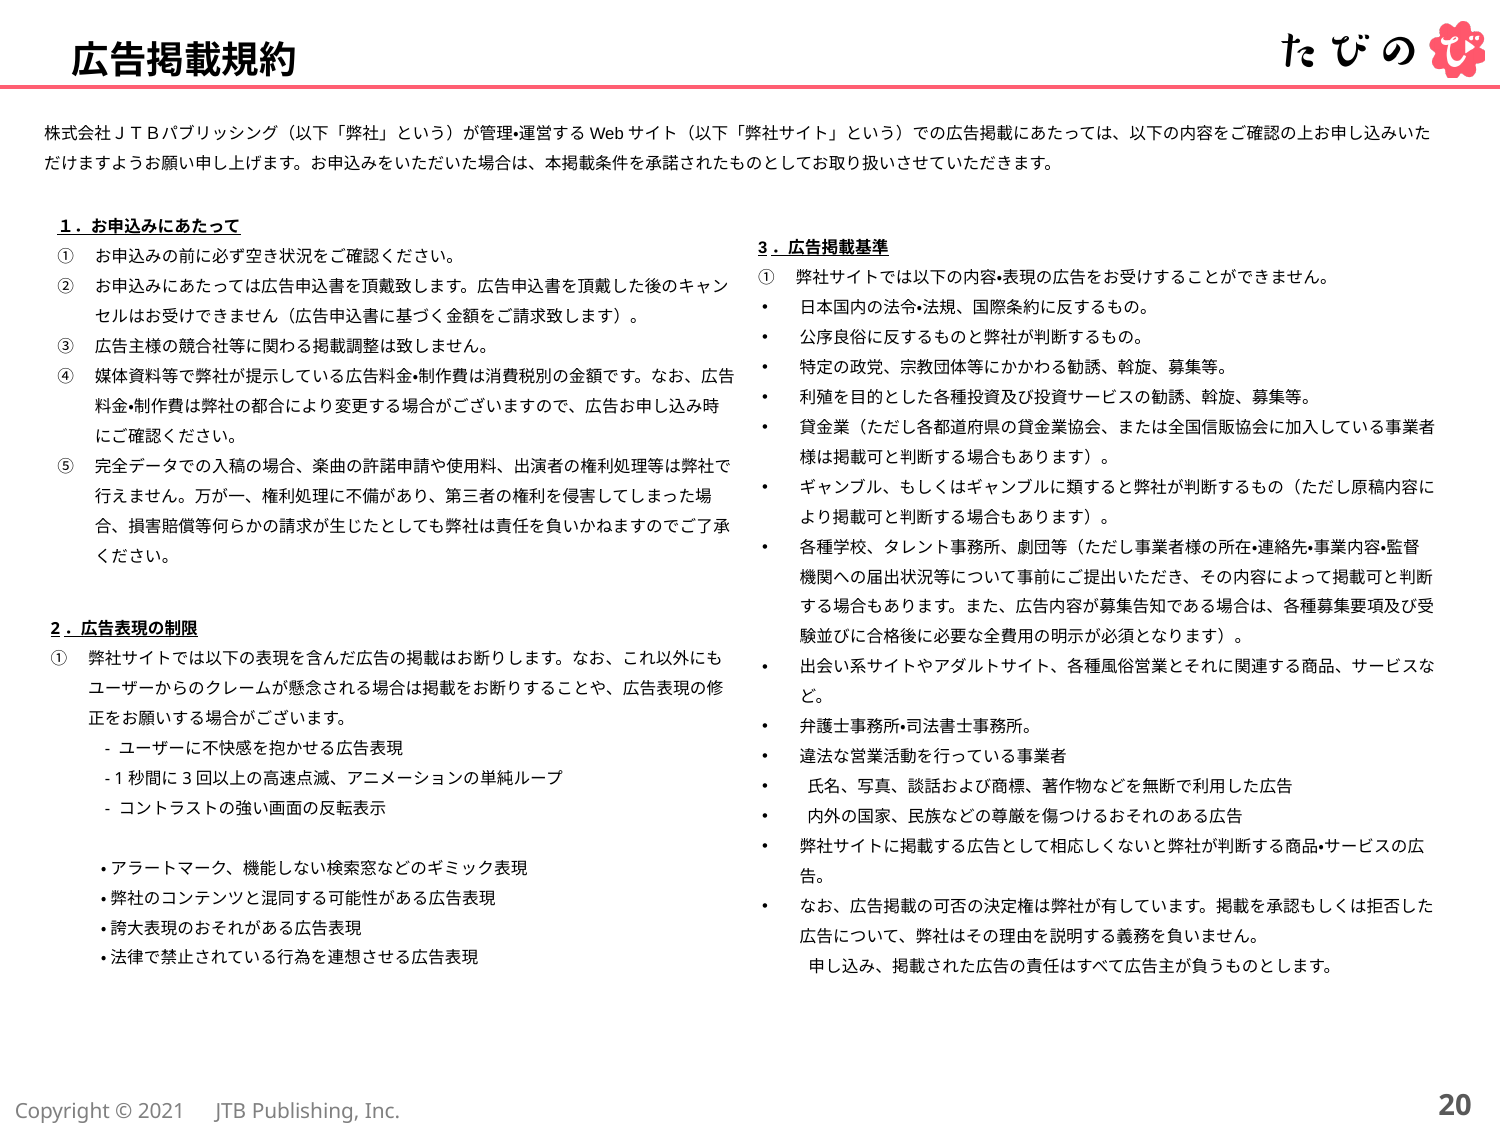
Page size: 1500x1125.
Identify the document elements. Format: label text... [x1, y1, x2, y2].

text_box １．お申込みにあたって お申込みの前に必ず空き状況をご確認ください。 お申込みにあたっては広告申込書を頂戴致します。広告申込書を頂戴した後のキャンセルはお受けできません（広告申込書に基づく金額をご請求致します）。 広告主様の競合社等に関わる掲載調整は致しません。 媒体資料等で弊社が提示している広告料金・制作費は消費税別の金額です。なお、広告料金・制作費は弊社の都合により変更する場合がございますので、広告お申し込み時にご確認ください。 完全データでの入稿の場合、楽曲の許諾申請や使用料、出演者の権利処理等は弊社で行えません。万が一、権利処理に不備があり、第三者の権利を侵害してしまった場合、損害賠償等何らかの請求が生じたとしても弊社は責任を負いかねますのでご了承ください。 [42, 178, 750, 574]
text_box 株式会社ＪＴＢパブリッシング（以下「弊社」という）が管理・運営するWebサイト（以下「弊社サイト」という）での広告掲載にあたっては、以下の内容をご確認の上お申し込みいただけますようお願い申し上げます。お申込みをいただいた場合は、本掲載条件を承諾されたものとしてお取り扱いさせていただきます。 [29, 104, 1458, 181]
text_box 2．広告表現の制限 弊社サイトでは以下の表現を含んだ広告の掲載はお断りします。なお、これ以外にもユーザーからのクレームが懸念される場合は掲載をお断りすることや、広告表現の修正をお願いする場合がございます。 - ユーザーに不快感を抱かせる広告表現 - 1秒間に3回以上の高速点滅、アニメーションの単純ループ - コントラストの強い画面の反転表示 • アラートマーク、機能しない検索窓などのギミック表現 • 弊社のコンテンツと混同する可能性がある広告表現 • 誇大表現のおそれがある広告表現 • 法律で禁止されている行為を連想させる広告表現 [35, 600, 744, 975]
text_box 広告掲載規約 [71, 36, 780, 82]
slide_number 20 [1149, 1078, 1487, 1125]
text_box 3．広告掲載基準 弊社サイトでは以下の内容・表現の広告をお受けすることができません。 日本国内の法令・法規、国際条約に反するもの。 公序良俗に反するものと弊社が判断するもの。 特定の政党、宗教団体等にかかわる勧誘、斡旋、募集等。 利殖を目的とした各種投資及び投資サービスの勧誘、斡旋、募集等。 貸金業（ただし各都道府県の貸金業協会、または全国信販協会に加入している事業者様は掲載可と判断する場合もあります）。 ギャンブル、もしくはギャンブルに類すると弊社が判断するもの（ただし原稿内容により掲載可と判断する場合もあります）。 各種学校、タレント事務所、劇団等（ただし事業者様の所在・連絡先・事業内容・監督機関への届出状況等について事前にご提出いただき、その内容によって掲載可と判断する場合もあります。また、広告内容が募集告知である場合は、各種募集要項及び受験並びに合格後に必要な全費用の明示が必須となります）。 出会い系サイトやアダルトサイト、各種風俗営業とそれに関連する商品、サービスなど。 弁護士事務所・司法書士事務所。 違法な営業活動を行っている事業者 氏名、写真、談話および商標、著作物などを無断で利用した広告 内外の国家、民族などの尊厳を傷つけるおそれのある広告 弊社サイトに掲載する広告として相応しくないと弊社が判断する商品・サービスの広告。 なお、広告掲載の可否の決定権は弊社が有しています。掲載を承認もしくは拒否した広告について、弊社はその理由を説明する義務を負いません。 申し込み、掲載された広告の責任はすべて広告主が負うものとします。 [743, 219, 1451, 984]
